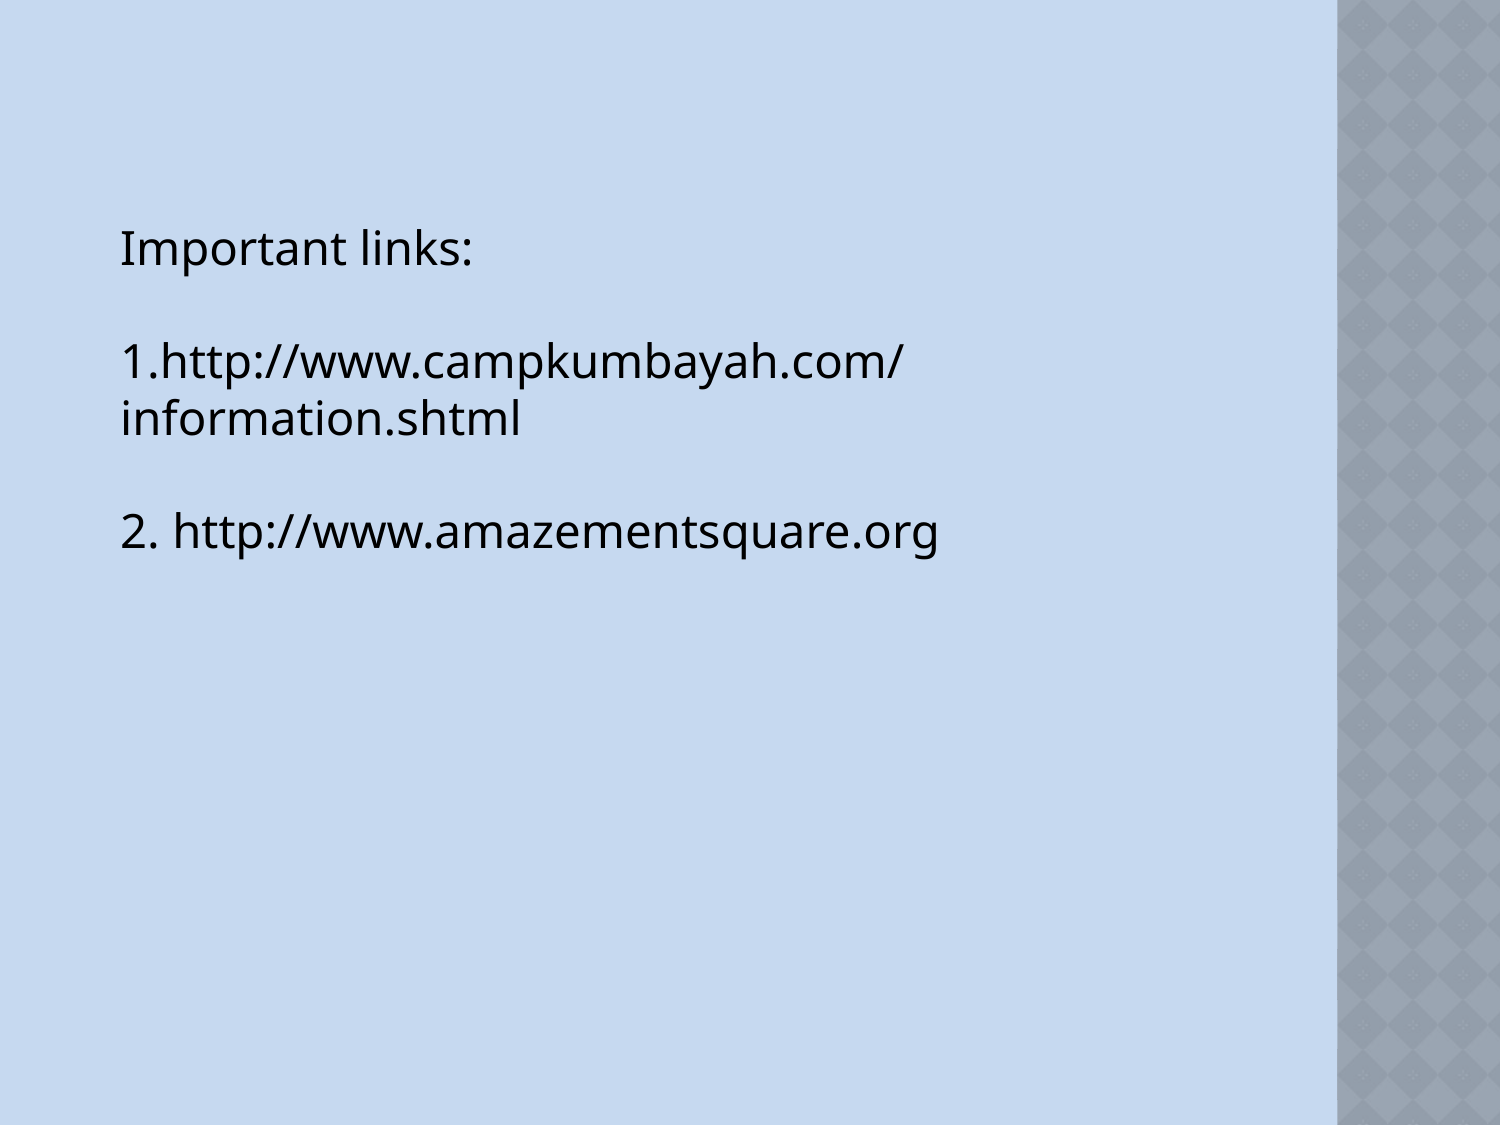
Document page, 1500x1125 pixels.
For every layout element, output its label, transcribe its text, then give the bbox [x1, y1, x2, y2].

text_box Important links: 1.http://www.campkumbayah.com/information.shtml 2. http://www.amazementsquare.org [105, 210, 1078, 938]
